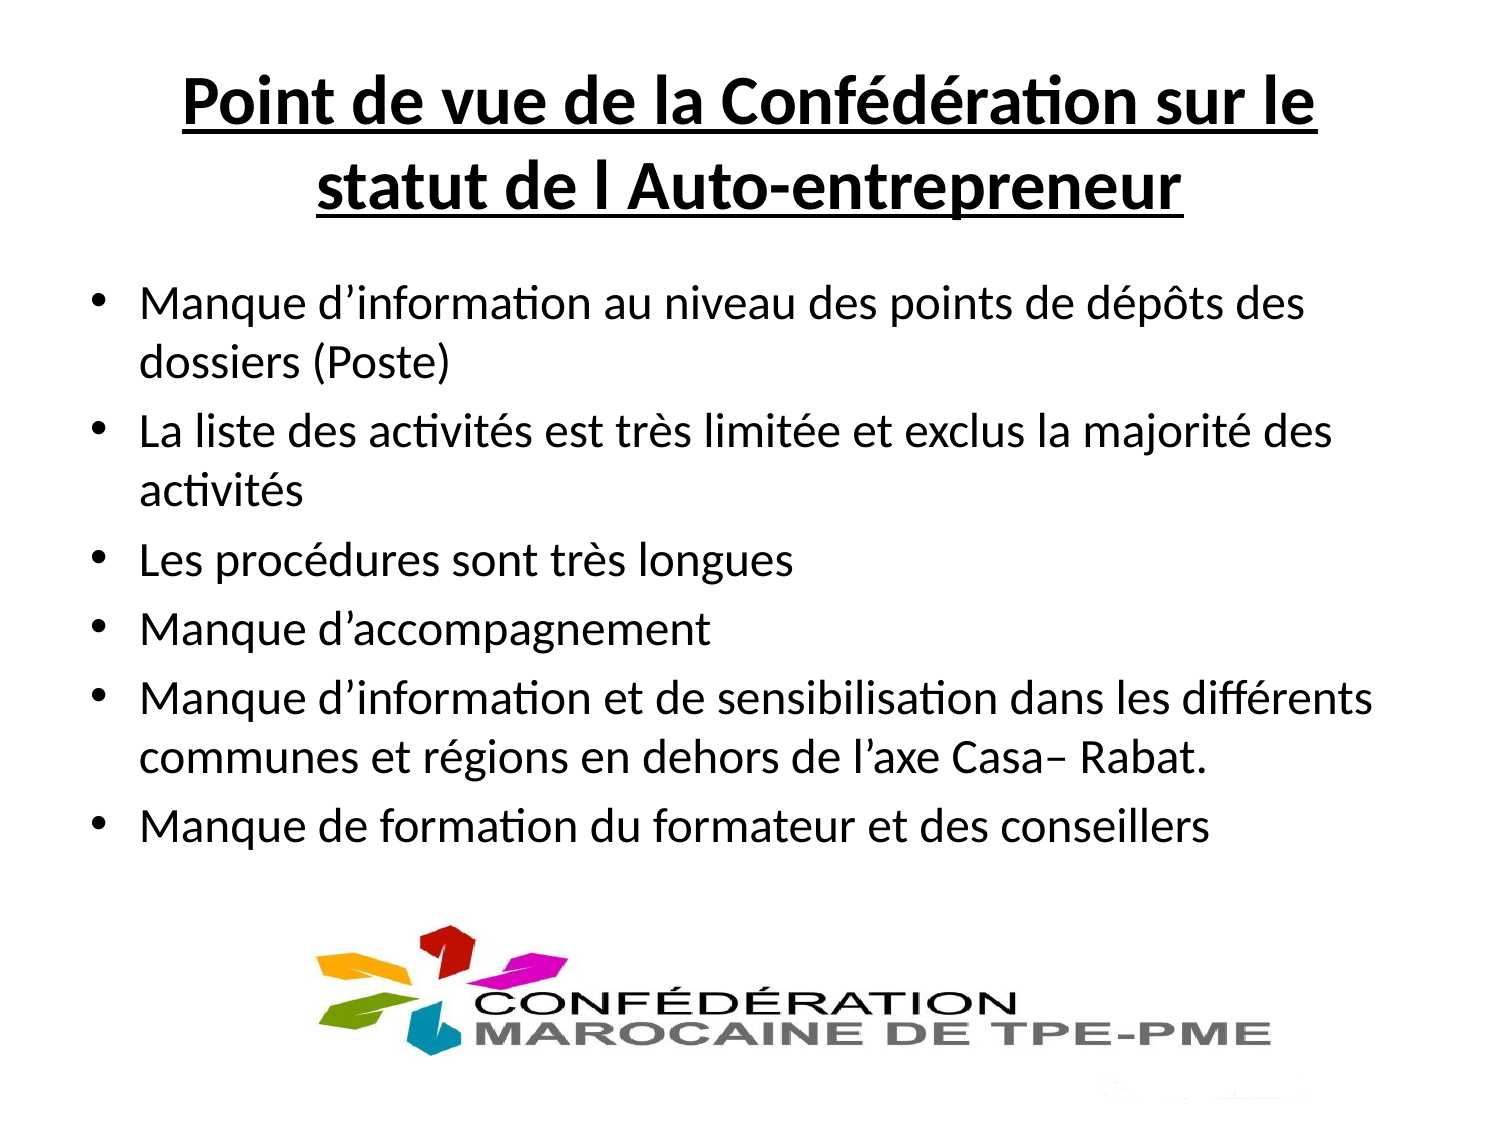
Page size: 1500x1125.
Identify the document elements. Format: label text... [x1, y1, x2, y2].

picture [257, 902, 1325, 1102]
list Manque d’information au niveau des points de dépôts des dossiers (Poste) La liste des activités est très limitée et exclus la majorité des activités Les procédures sont très longues Manque d’accompagnement Manque d’information et de sensibilisation dans les différents communes et régions en dehors de l’axe Casa– Rabat. Manque de formation du formateur et des conseillers [75, 262, 1425, 903]
title Point de vue de la Confédération sur le statut de l Auto-entrepreneur [75, 45, 1425, 233]
